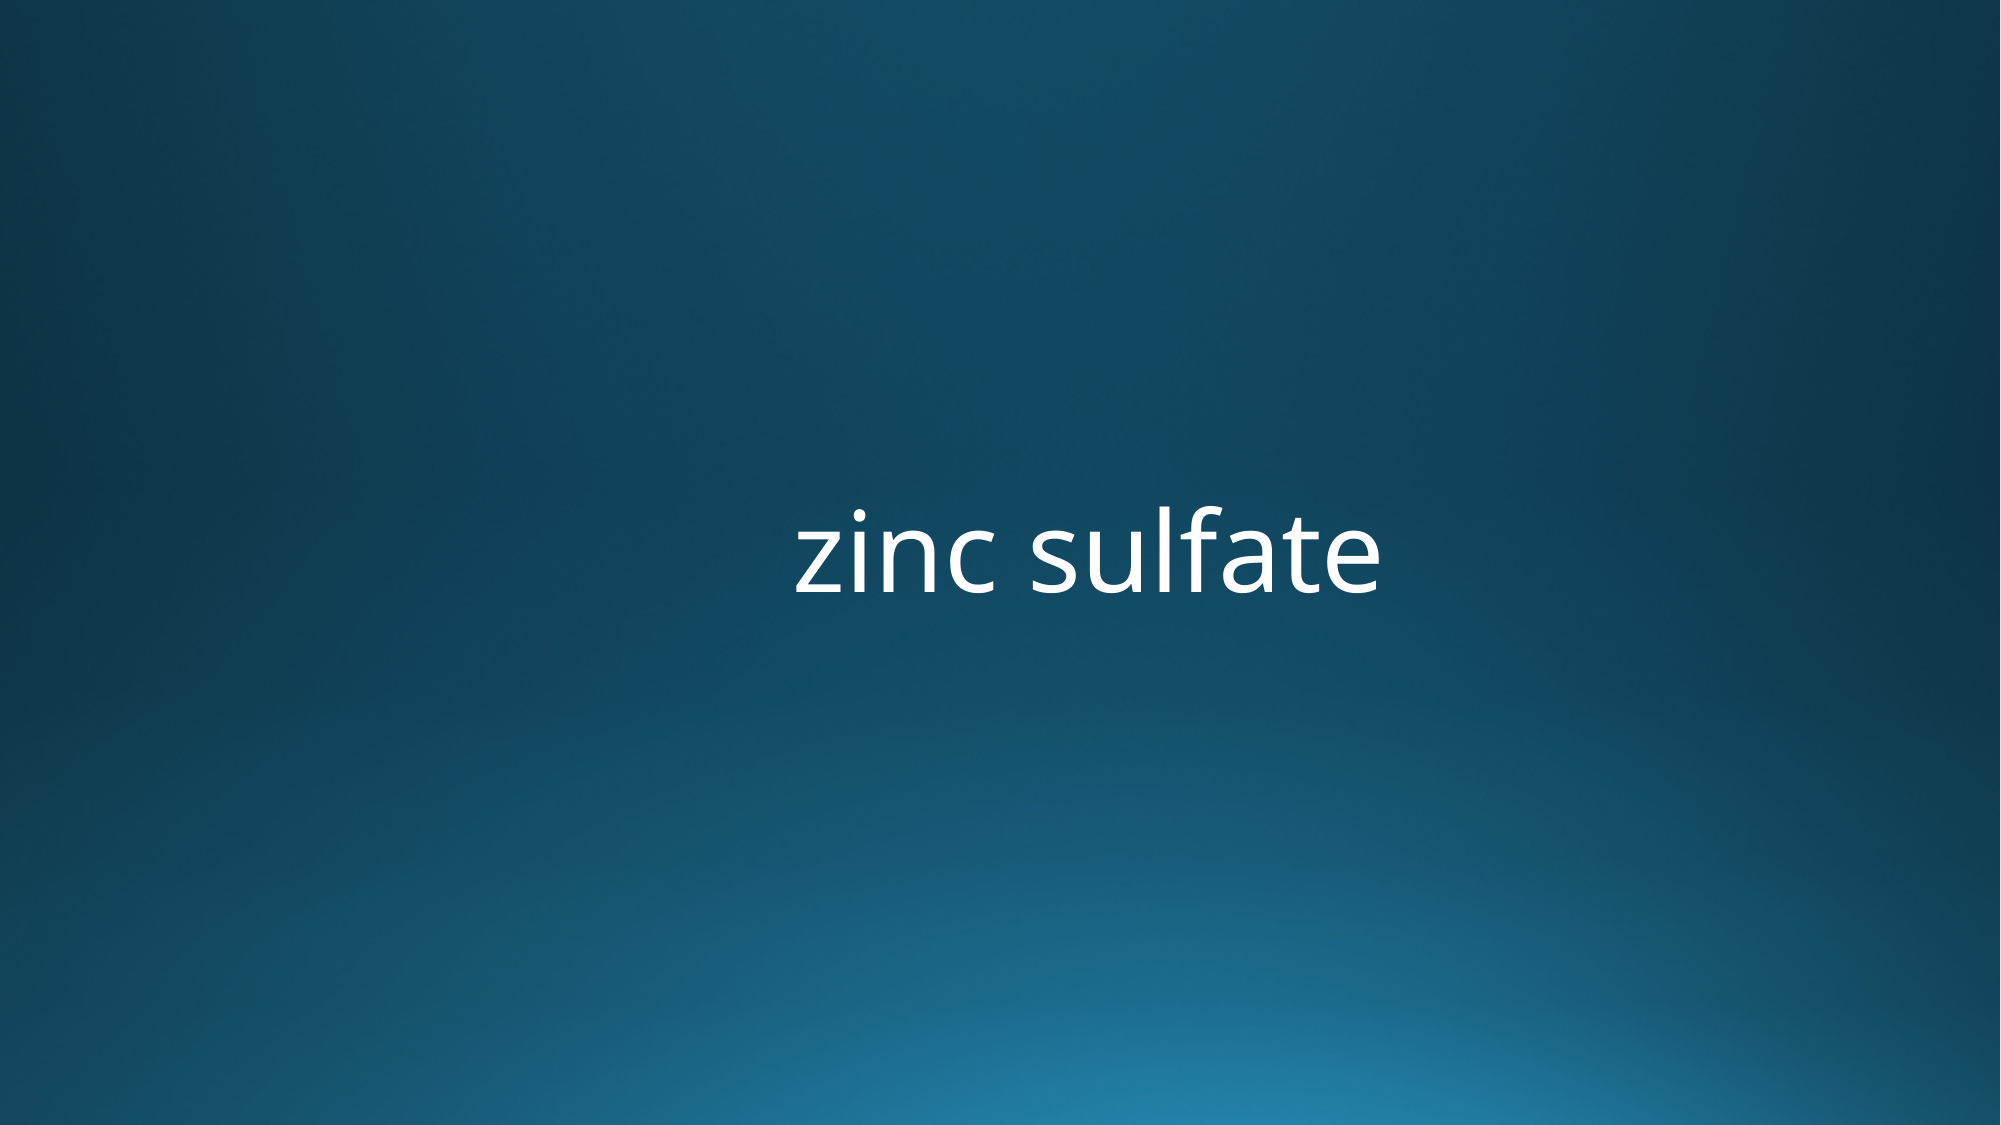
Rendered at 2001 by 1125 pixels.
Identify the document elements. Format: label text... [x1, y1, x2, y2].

picture [0, 0, 2001, 1125]
title zinc sulfate [777, 447, 1545, 665]
